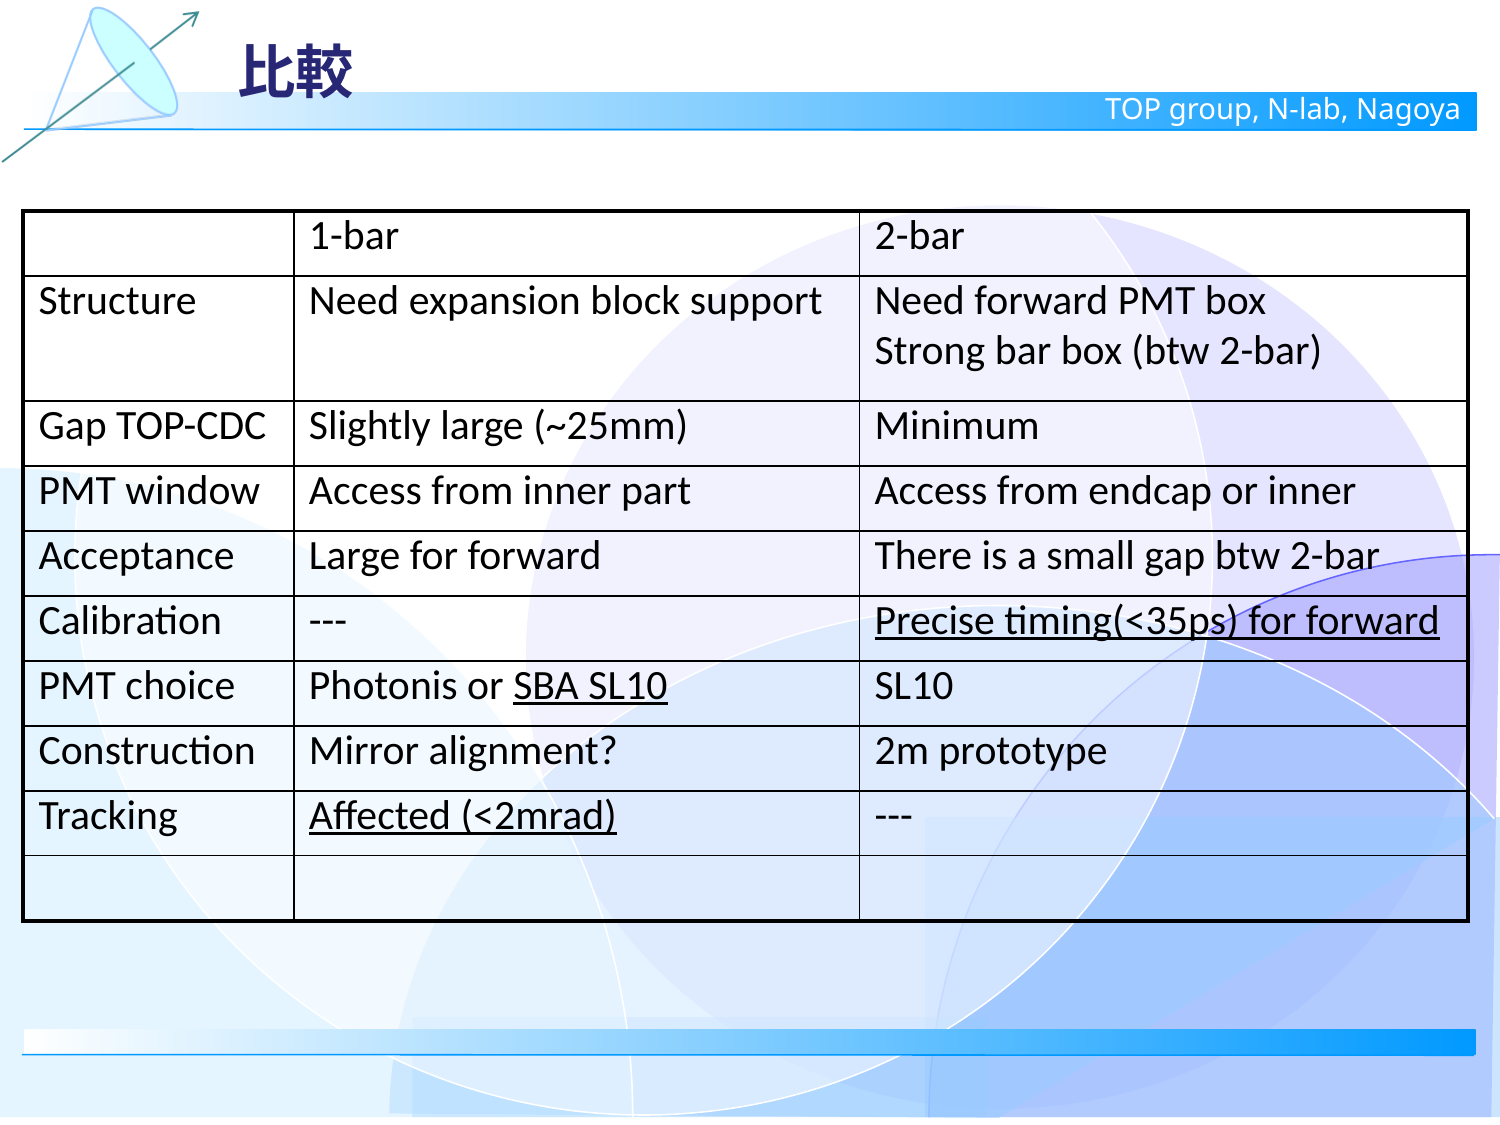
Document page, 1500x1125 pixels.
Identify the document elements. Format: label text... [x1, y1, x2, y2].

table_cell --- [860, 792, 1466, 855]
table_cell There is a small gap btw 2-bar [860, 532, 1466, 595]
table_cell Minimum [860, 402, 1466, 465]
table_cell Slightly large (~25mm) [295, 402, 859, 465]
title 比較 [222, 23, 1477, 118]
table_header 1-bar [295, 213, 859, 275]
table_cell Mirror alignment? [295, 727, 859, 790]
table_cell Need forward PMT box Strong bar box (btw 2-bar) [860, 277, 1466, 400]
table_cell Structure [25, 277, 293, 400]
table_header LER [676, 1030, 681, 1054]
table_header [25, 213, 293, 275]
table_cell Affected (<2mrad) [295, 792, 859, 855]
table_cell [860, 856, 1466, 919]
table_cell Precise timing(<35ps) for forward [860, 597, 1466, 660]
table_cell Construction [25, 727, 293, 790]
table_header 2-bar [860, 213, 1466, 275]
table_cell Access from endcap or inner [860, 467, 1466, 530]
table_cell PMT choice [25, 662, 293, 725]
table_cell --- [295, 597, 859, 660]
table_cell Acceptance [25, 532, 293, 595]
table_cell 2m prototype [860, 727, 1466, 790]
table_cell Calibration [25, 597, 293, 660]
table_cell Photonis or SBA SL10 [295, 662, 859, 725]
table_cell Gap TOP-CDC [25, 402, 293, 465]
table_cell xy [591, 1030, 596, 1054]
table_cell [25, 856, 293, 919]
table_cell Need expansion block support [295, 277, 859, 400]
table_cell PMT window [25, 467, 293, 530]
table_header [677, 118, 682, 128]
table_cell Access from inner part [295, 467, 859, 530]
table_cell Tracking [25, 792, 293, 855]
picture [0, 0, 213, 164]
table_cell xy [592, 118, 597, 128]
table_cell [295, 856, 859, 919]
table_cell SL10 [860, 662, 1466, 725]
table_cell Large for forward [295, 532, 859, 595]
